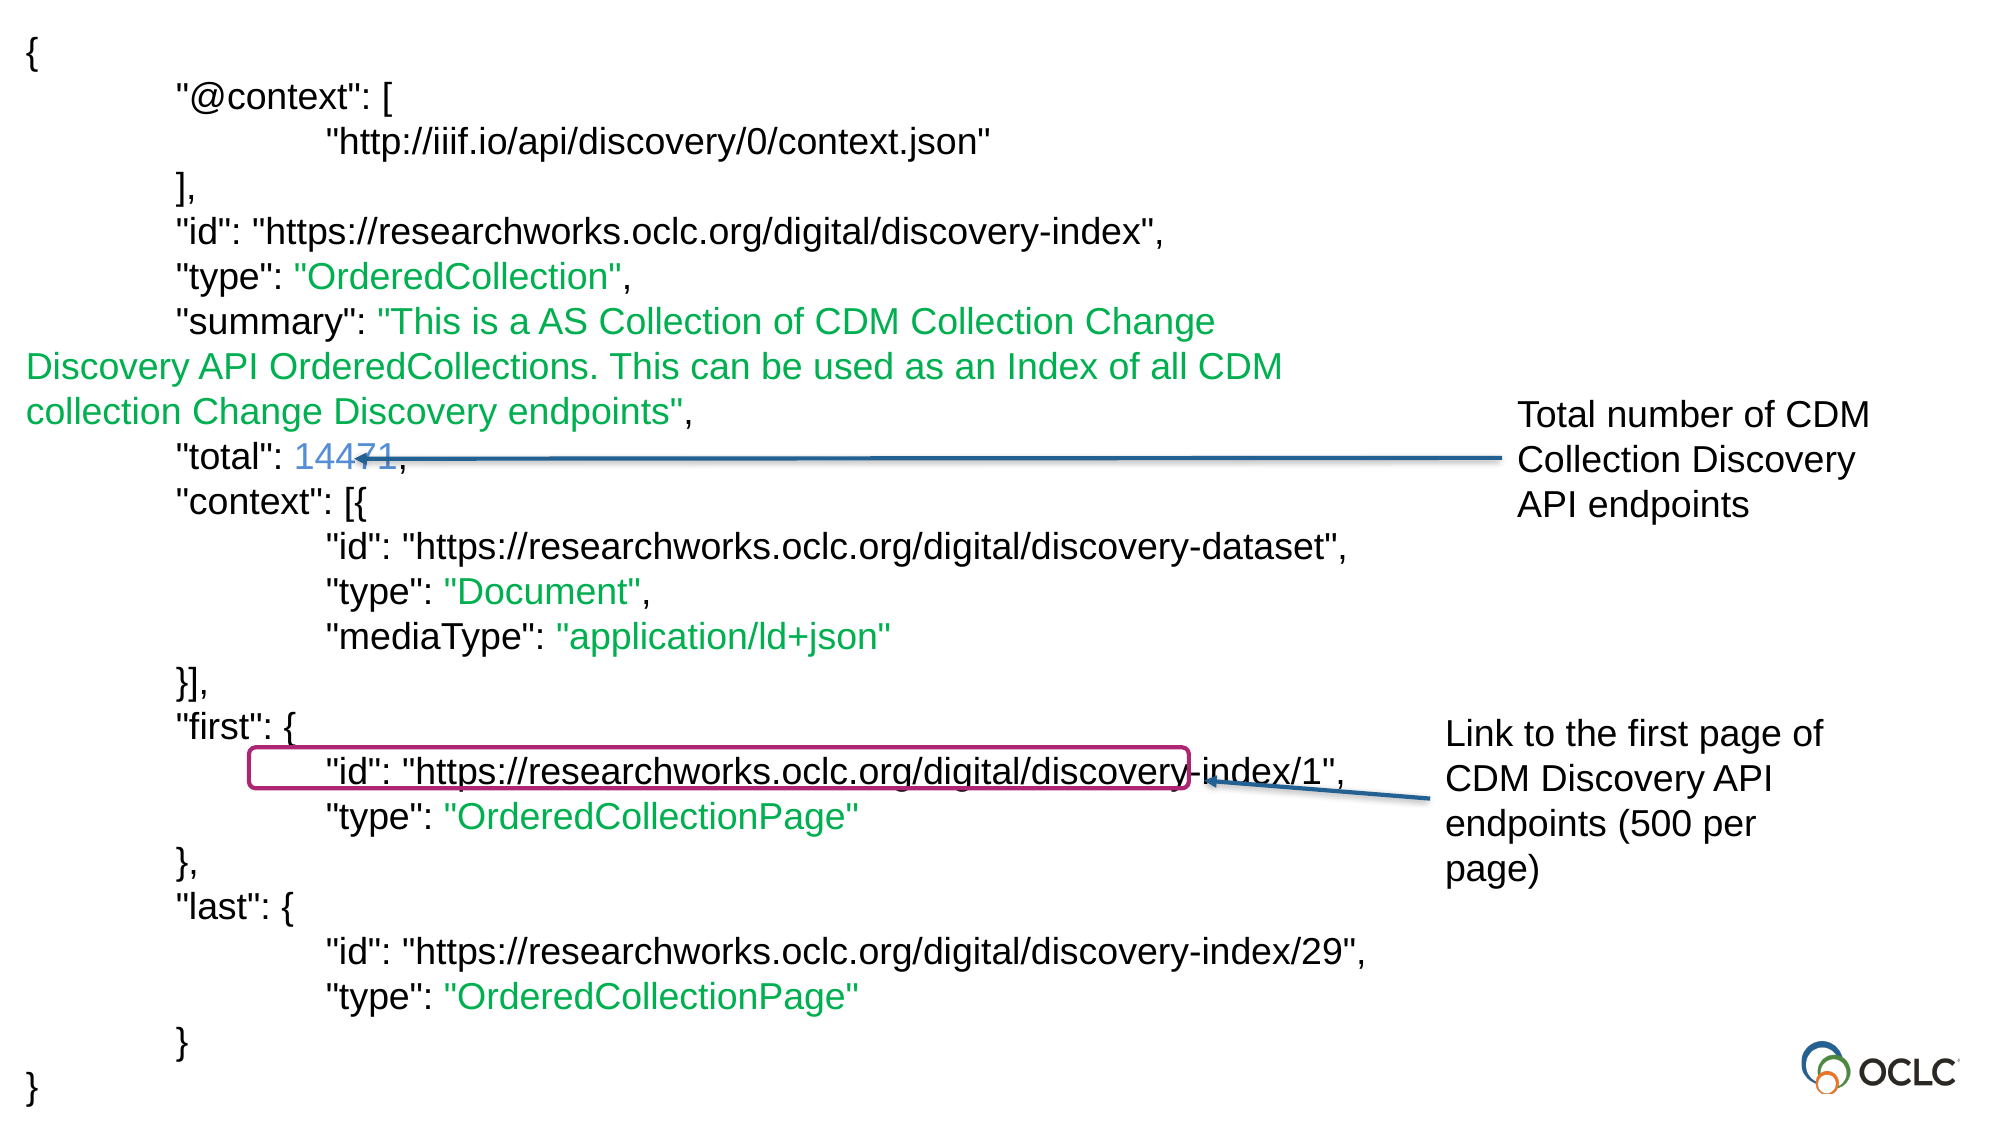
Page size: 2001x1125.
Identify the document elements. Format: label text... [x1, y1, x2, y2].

text_box Link to the first page of CDM Discovery API endpoints (500 per page) [1430, 701, 1860, 896]
text_box { "@context": [ "http://iiif.io/api/discovery/0/context.json" ], "id": "https://researchworks.oclc.org/digital/discovery-index", "type": "OrderedCollection", "summary": "This is a AS Collection of CDM Collection Change Discovery API OrderedCollections. This can be used as an Index of all CDM collection Change Discovery endpoints", "total": 14471, "context": [{ "id": "https://researchworks.oclc.org/digital/discovery-dataset", "type": "Document", "mediaType": "application/ld+json" }], "first": { "id": "https://researchworks.oclc.org/digital/discovery-index/1", "type": "OrderedCollectionPage" }, "last": { "id": "https://researchworks.oclc.org/digital/discovery-index/29", "type": "OrderedCollectionPage" } } [11, 19, 1396, 1114]
text_box [246, 745, 1191, 791]
text_box Total number of CDM Collection Discovery API endpoints [1502, 382, 1932, 533]
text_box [1203, 780, 1431, 800]
